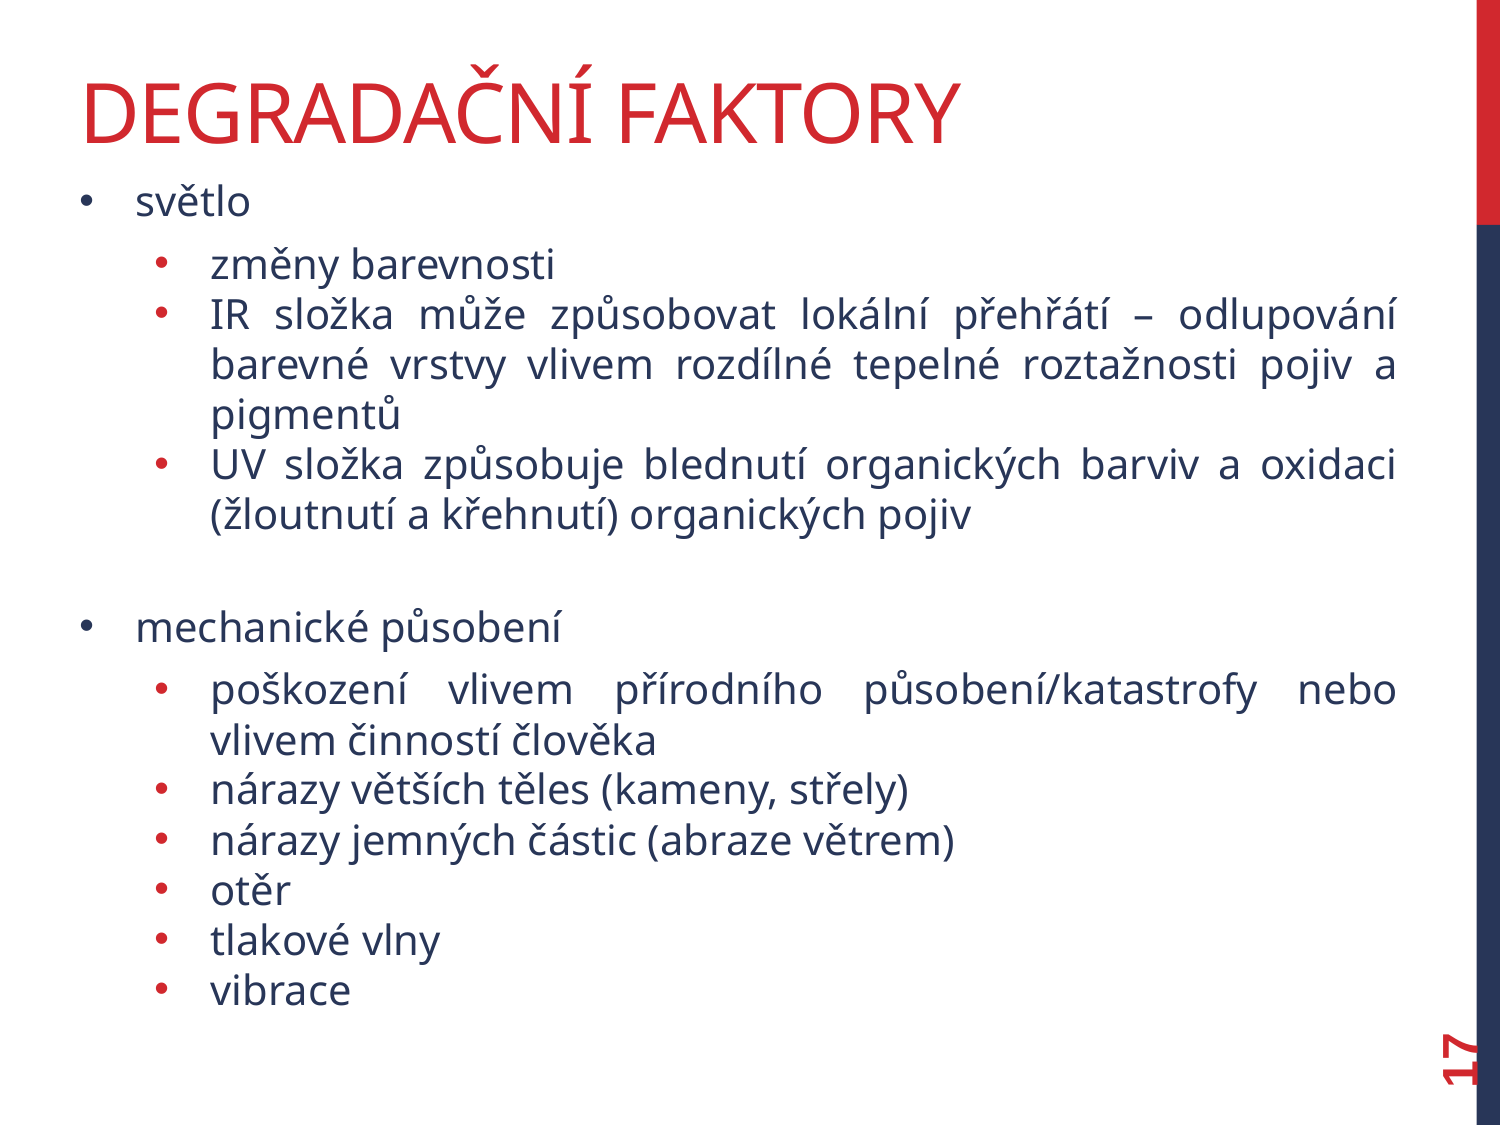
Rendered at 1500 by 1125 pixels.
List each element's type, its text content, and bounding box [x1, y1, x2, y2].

title Degradační faktory [64, 55, 1015, 168]
list světlo změny barevnosti IR složka může způsobovat lokální přehřátí – odlupování barevné vrstvy vlivem rozdílné tepelné roztažnosti pojiv a pigmentů UV složka způsobuje blednutí organických barviv a oxidaci (žloutnutí a křehnutí) organických pojiv mechanické působení poškození vlivem přírodního působení/katastrofy nebo vlivem činností člověka nárazy větších těles (kameny, střely) nárazy jemných částic (abraze větrem) otěr tlakové vlny vibrace [64, 167, 1414, 1070]
slide_number 17 [1427, 887, 1488, 1104]
